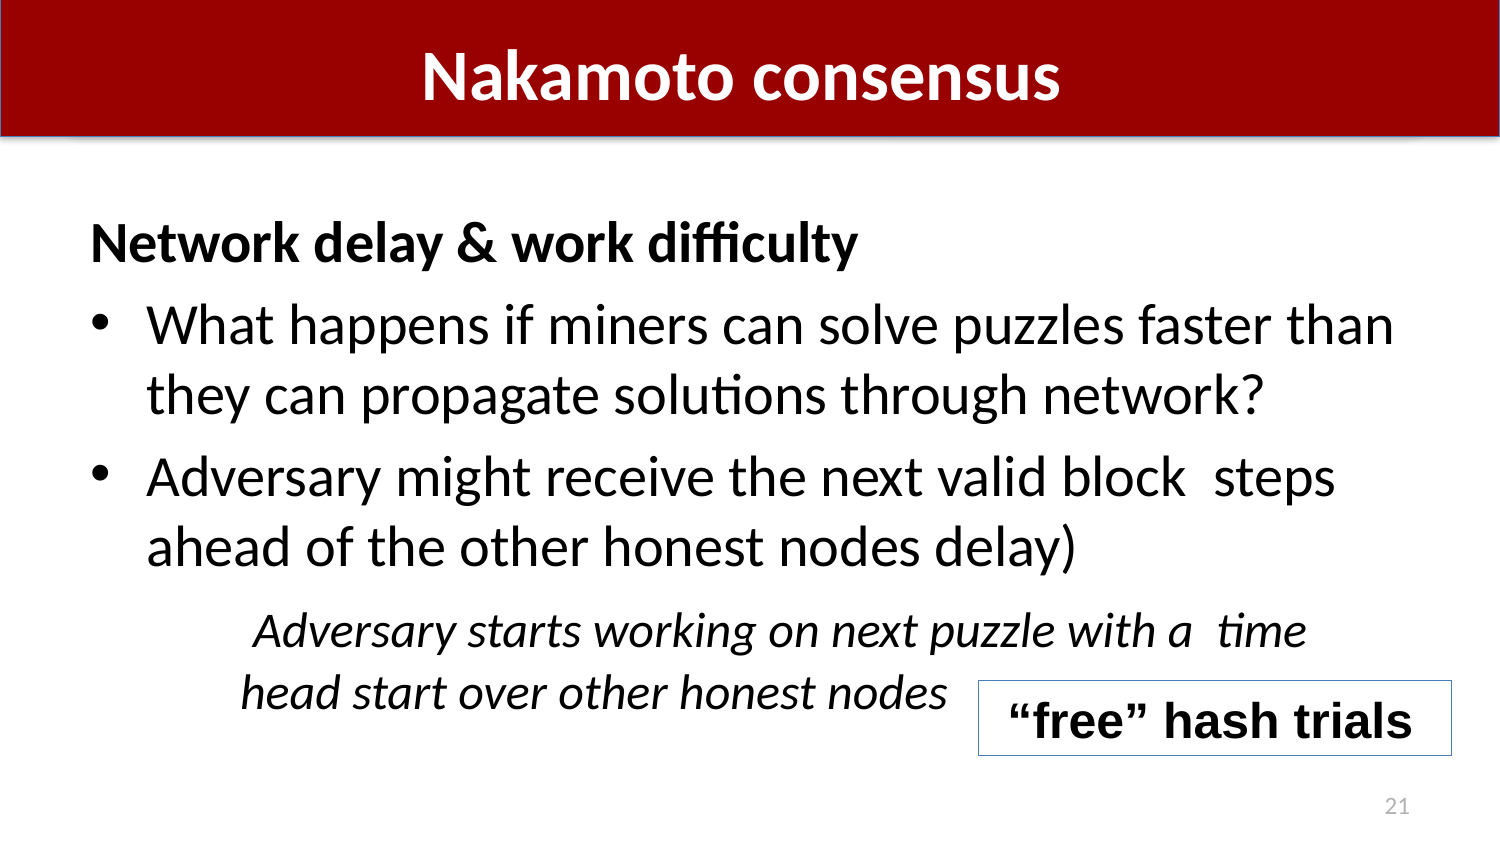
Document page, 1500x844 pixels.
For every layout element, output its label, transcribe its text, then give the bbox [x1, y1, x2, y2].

title Nakamoto consensus [75, 20, 1425, 123]
slide_number 21 [1074, 782, 1425, 828]
